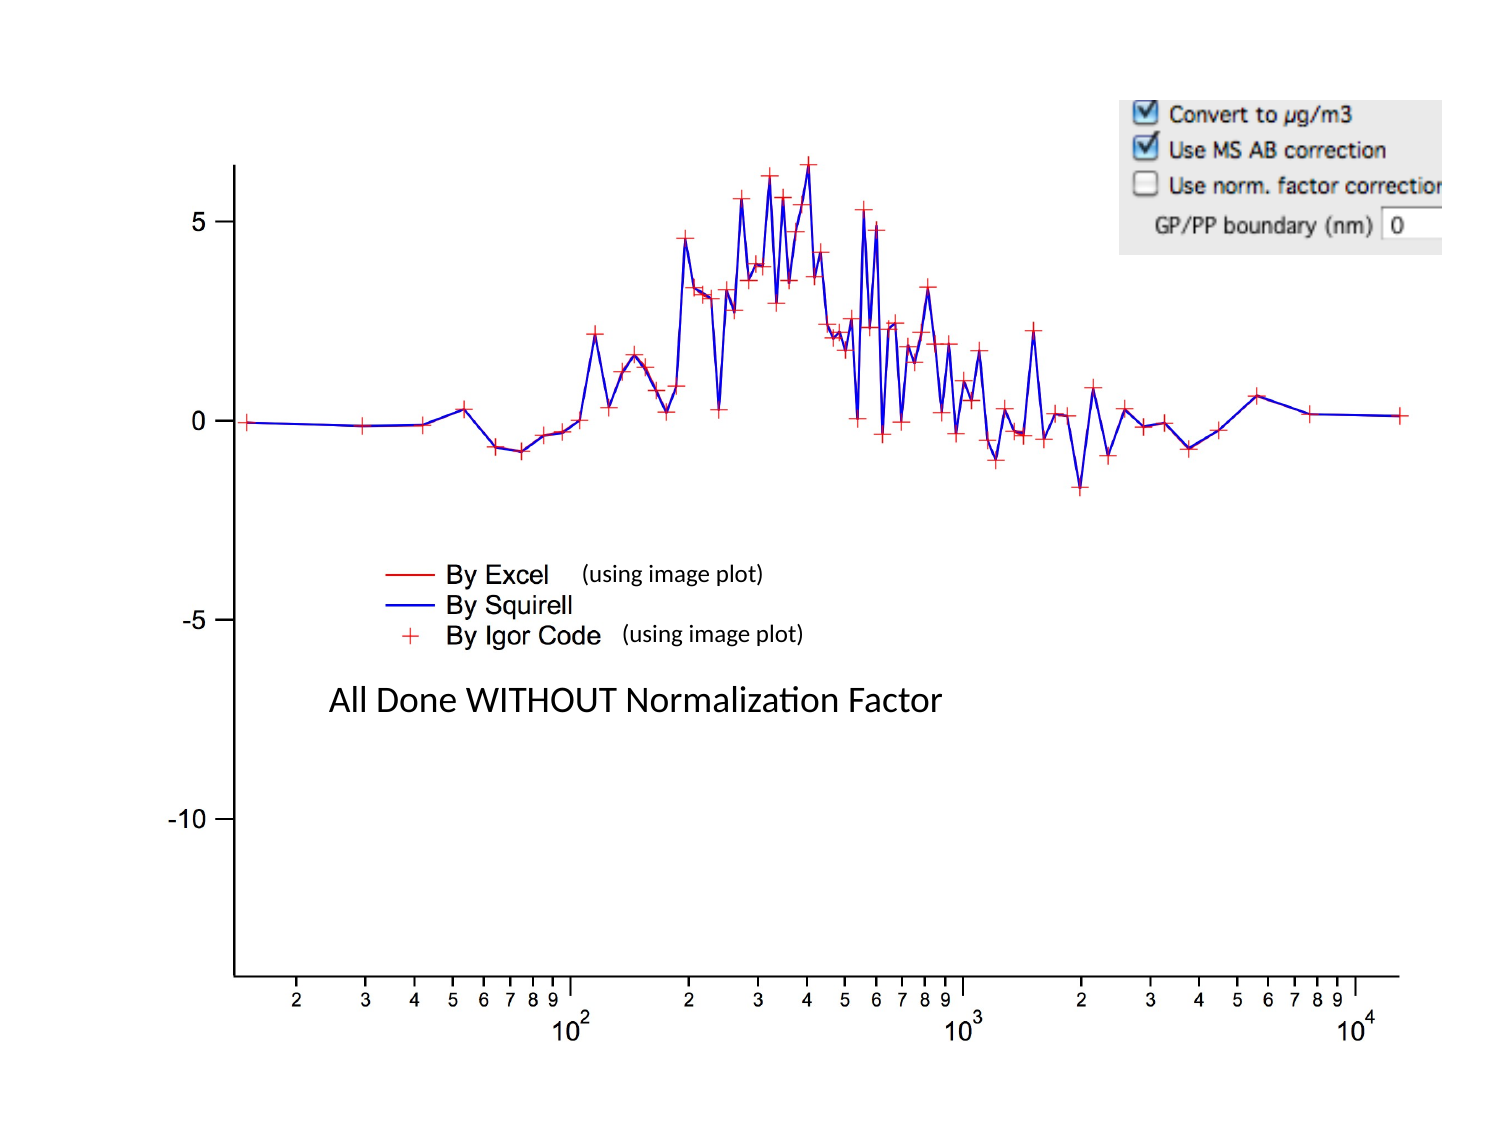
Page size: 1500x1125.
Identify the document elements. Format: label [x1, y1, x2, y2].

picture [108, 100, 1468, 1042]
